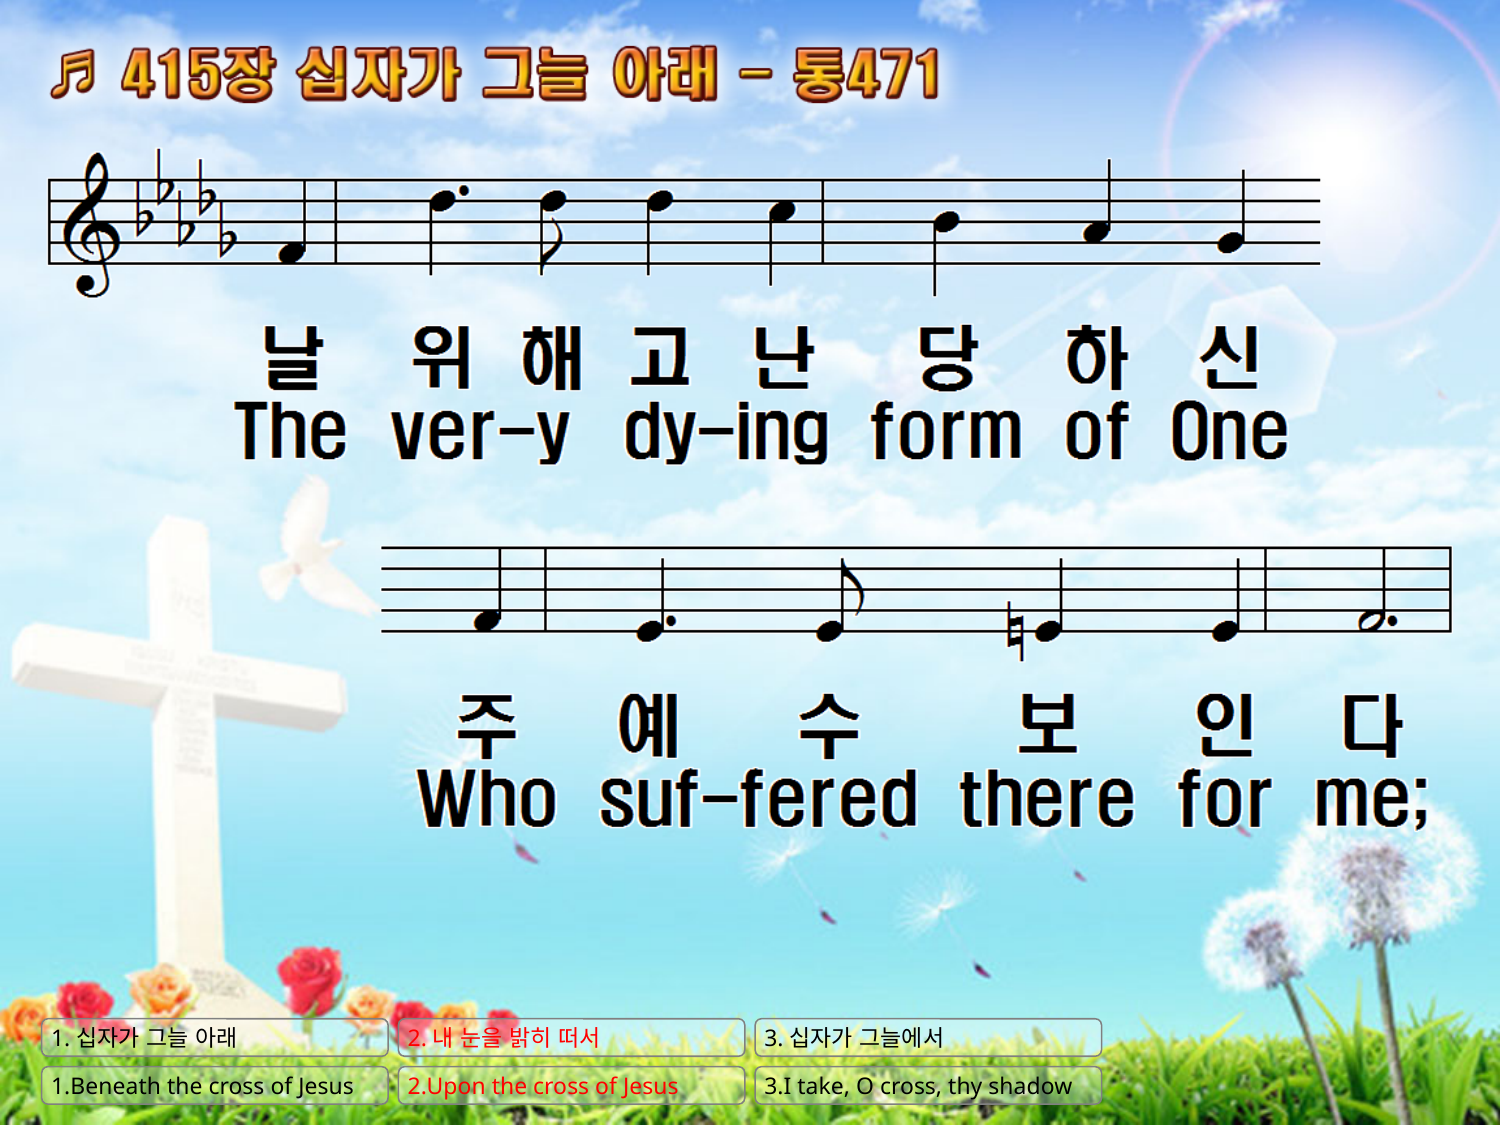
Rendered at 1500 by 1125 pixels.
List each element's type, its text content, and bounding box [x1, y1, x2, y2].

picture [0, 0, 1500, 1125]
text_box 1.십자가 그늘 아래 [41, 1018, 389, 1057]
text_box 1.Beneath the cross of Jesus [41, 1066, 389, 1105]
text_box 3.십자가 그늘에서 [755, 1018, 1102, 1057]
text_box 2.내 눈을 밝히 떠서 [398, 1018, 745, 1057]
text_box 2.Upon the cross of Jesus [398, 1066, 745, 1105]
text_box 3.I take, O cross, thy shadow [755, 1066, 1102, 1105]
